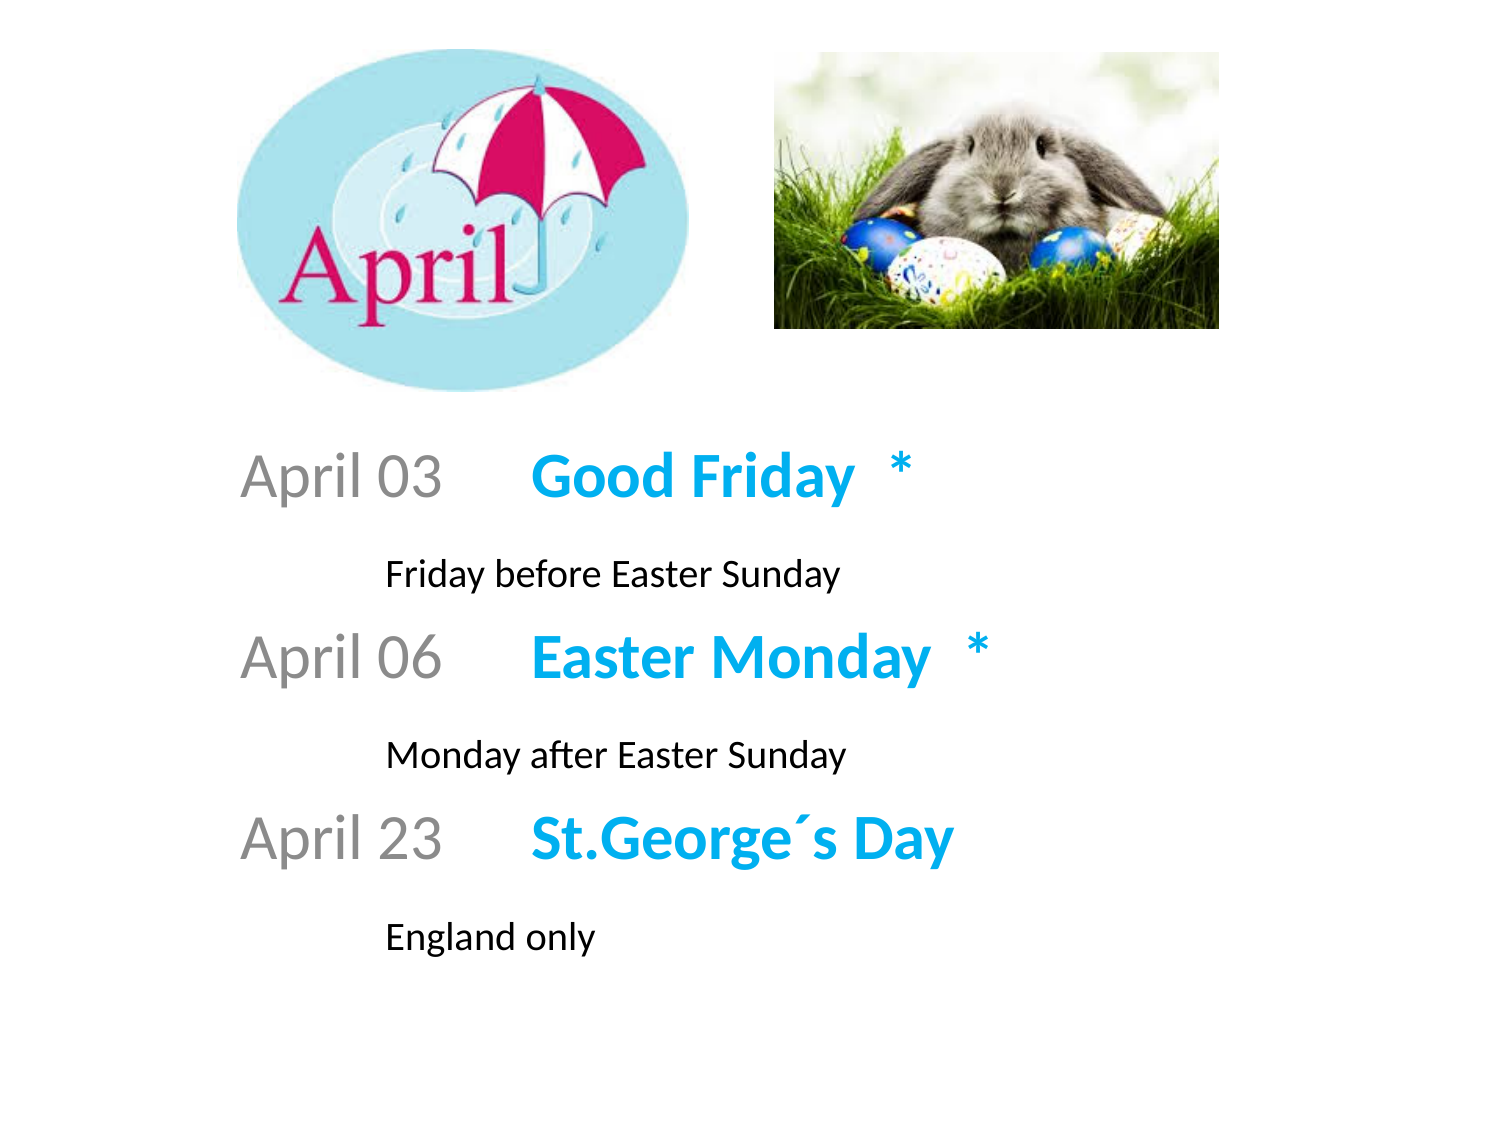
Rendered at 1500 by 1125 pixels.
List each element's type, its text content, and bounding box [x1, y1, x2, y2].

picture [774, 51, 1219, 329]
subtitle April 03 Good Friday * Friday before Easter Sunday April 06 Easter Monday * Monday after Easter Sunday April 23 St.George´s Day England only [225, 425, 1275, 975]
picture [237, 49, 690, 392]
